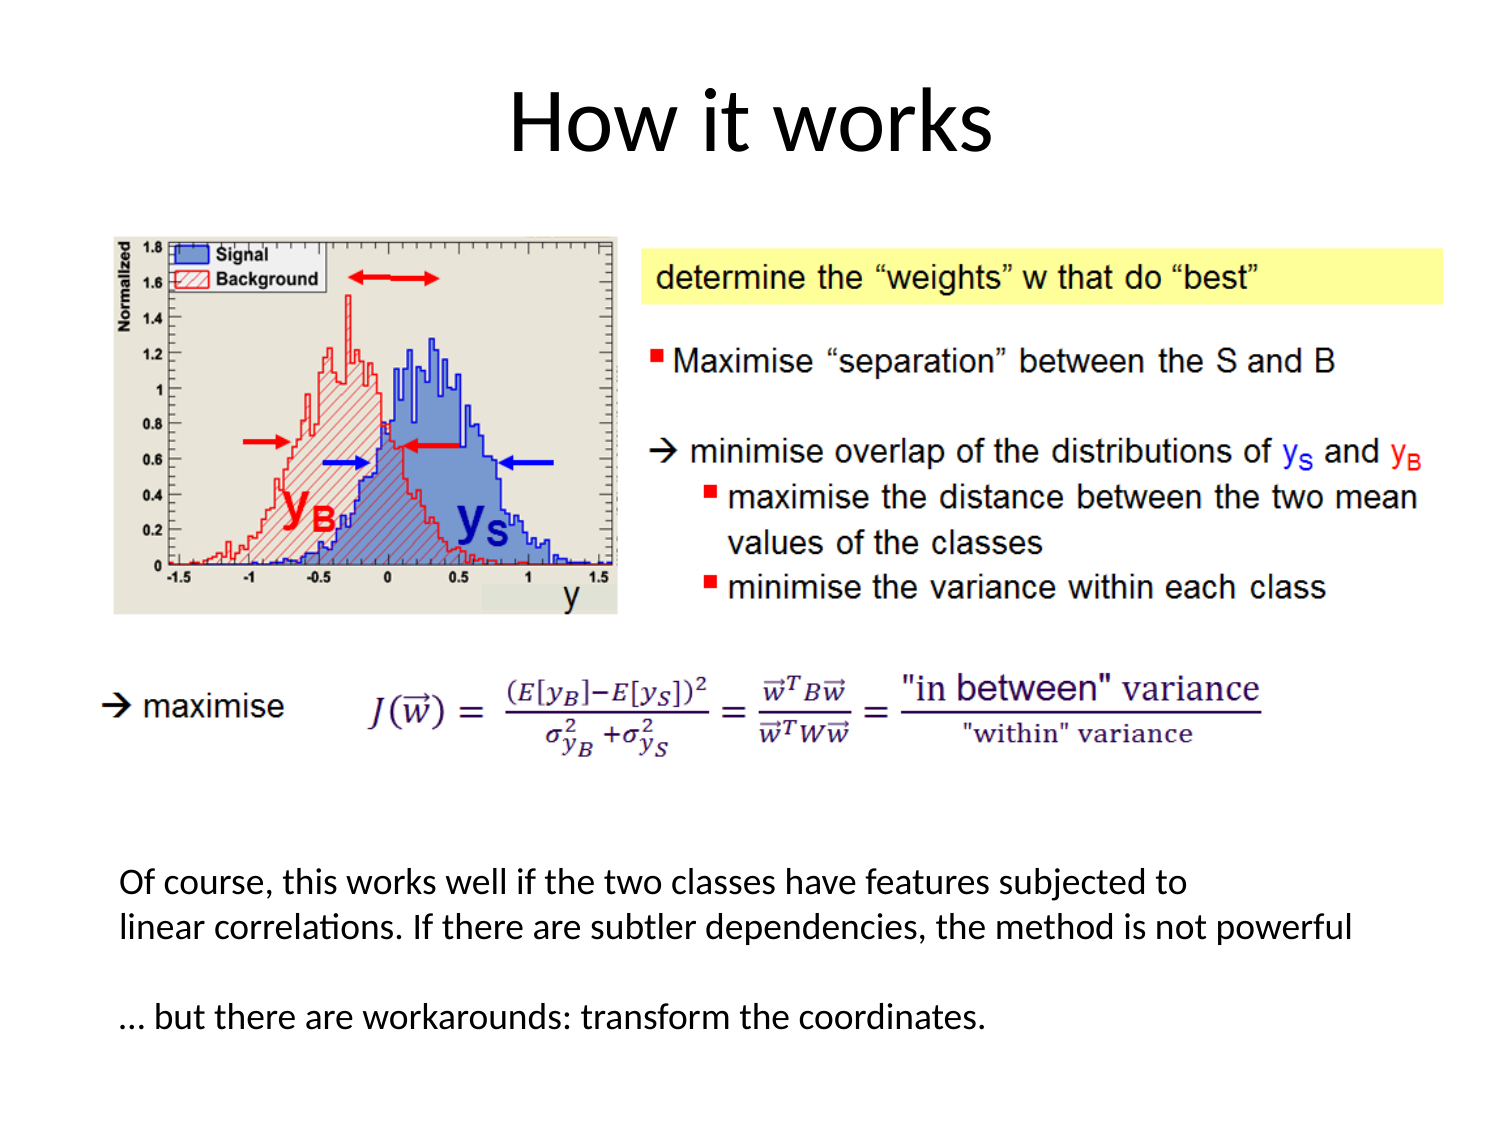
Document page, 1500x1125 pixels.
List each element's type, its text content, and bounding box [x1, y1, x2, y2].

picture [93, 207, 1443, 779]
title How it works [76, 21, 1427, 209]
text_box Of course, this works well if the two classes have features subjected to linear correlations. If there are subtler dependencies, the method is not powerful … but there are workarounds: transform the coordinates. [104, 850, 1370, 1045]
